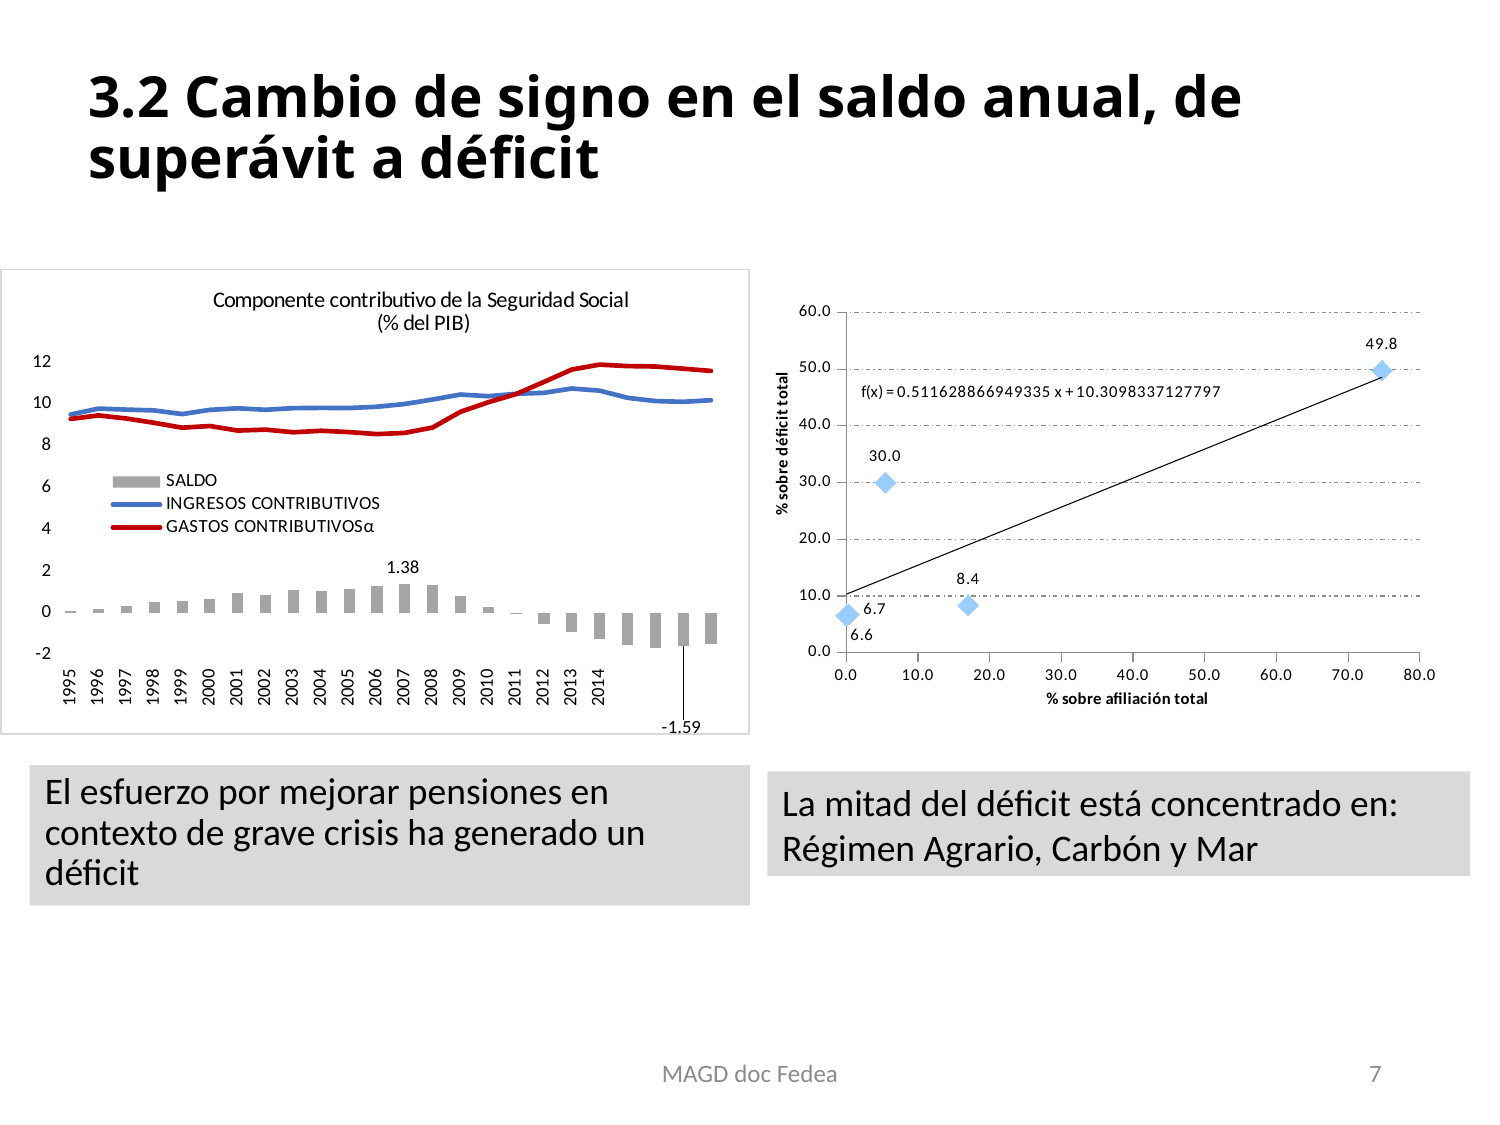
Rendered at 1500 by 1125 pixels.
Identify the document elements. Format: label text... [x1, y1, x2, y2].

list El esfuerzo por mejorar pensiones en contexto de grave crisis ha generado un déficit [29, 765, 750, 906]
text_box La mitad del déficit está concentrado en: Régimen Agrario, Carbón y Mar [767, 771, 1471, 877]
slide_number 7 [1059, 1042, 1397, 1103]
footer MAGD doc Fedea [496, 1042, 1004, 1103]
chart [0, 268, 1500, 739]
title 3.2 Cambio de signo en el saldo anual, de superávit a déficit [73, 60, 1368, 200]
